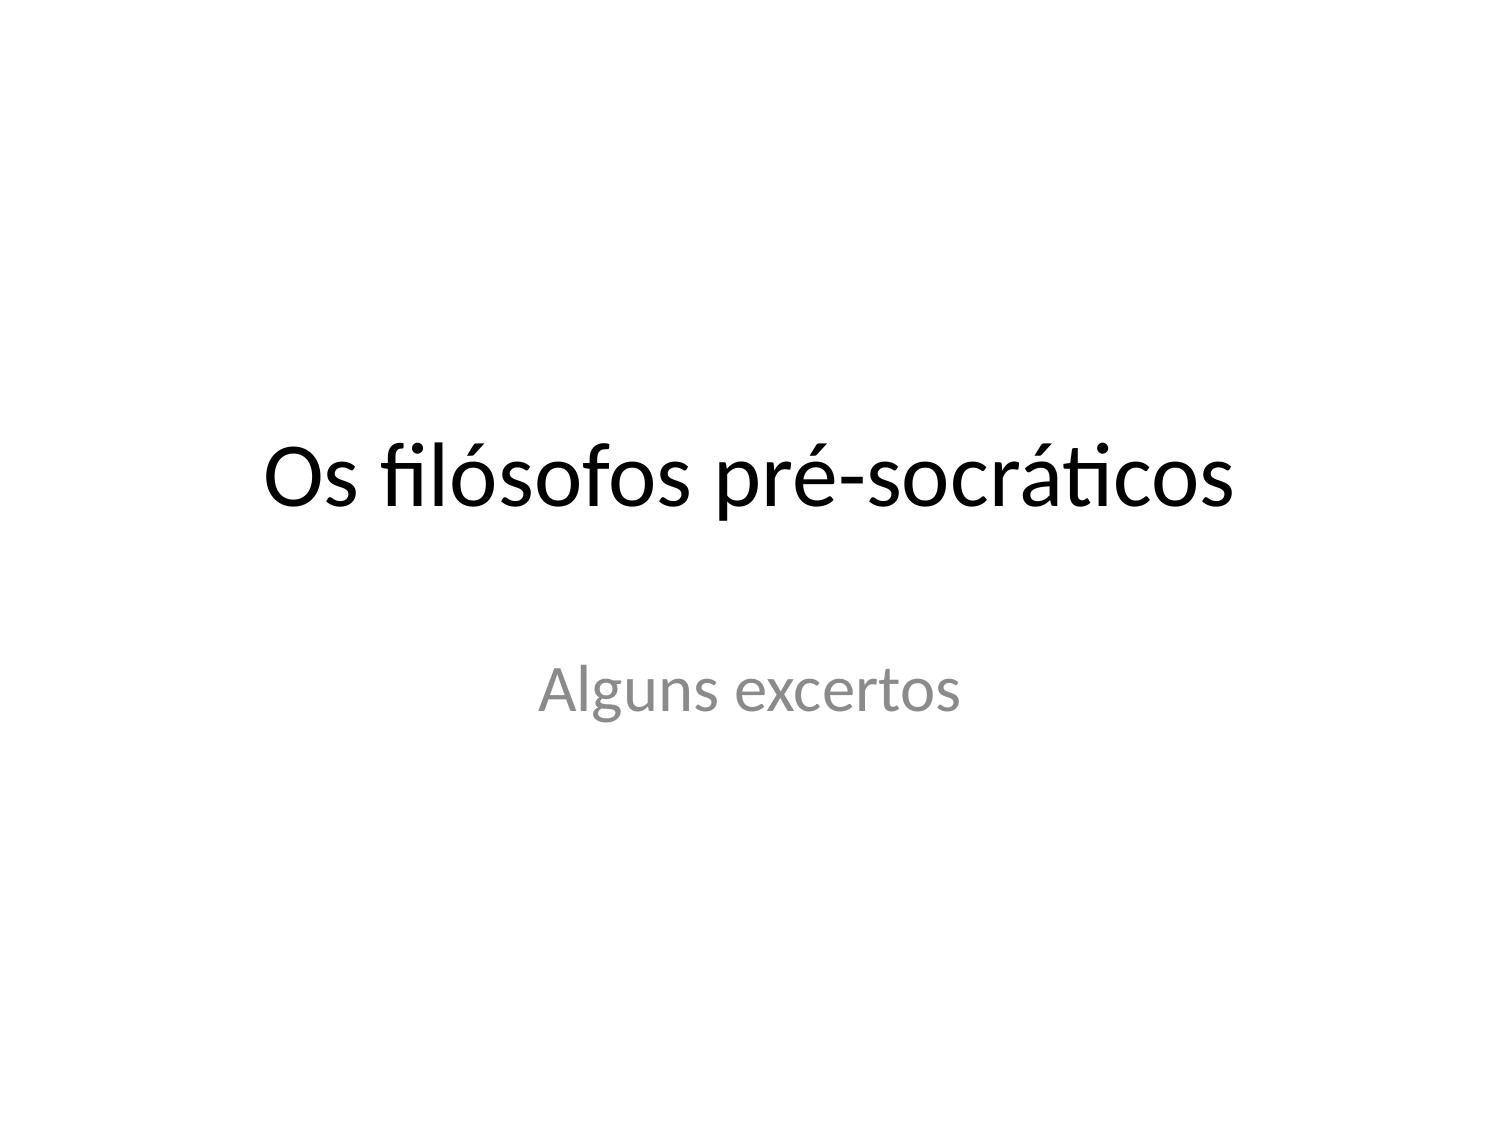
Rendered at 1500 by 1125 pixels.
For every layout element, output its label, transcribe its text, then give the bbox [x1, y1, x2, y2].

subtitle Alguns excertos [225, 637, 1275, 925]
title Os filósofos pré-socráticos [112, 349, 1388, 591]
